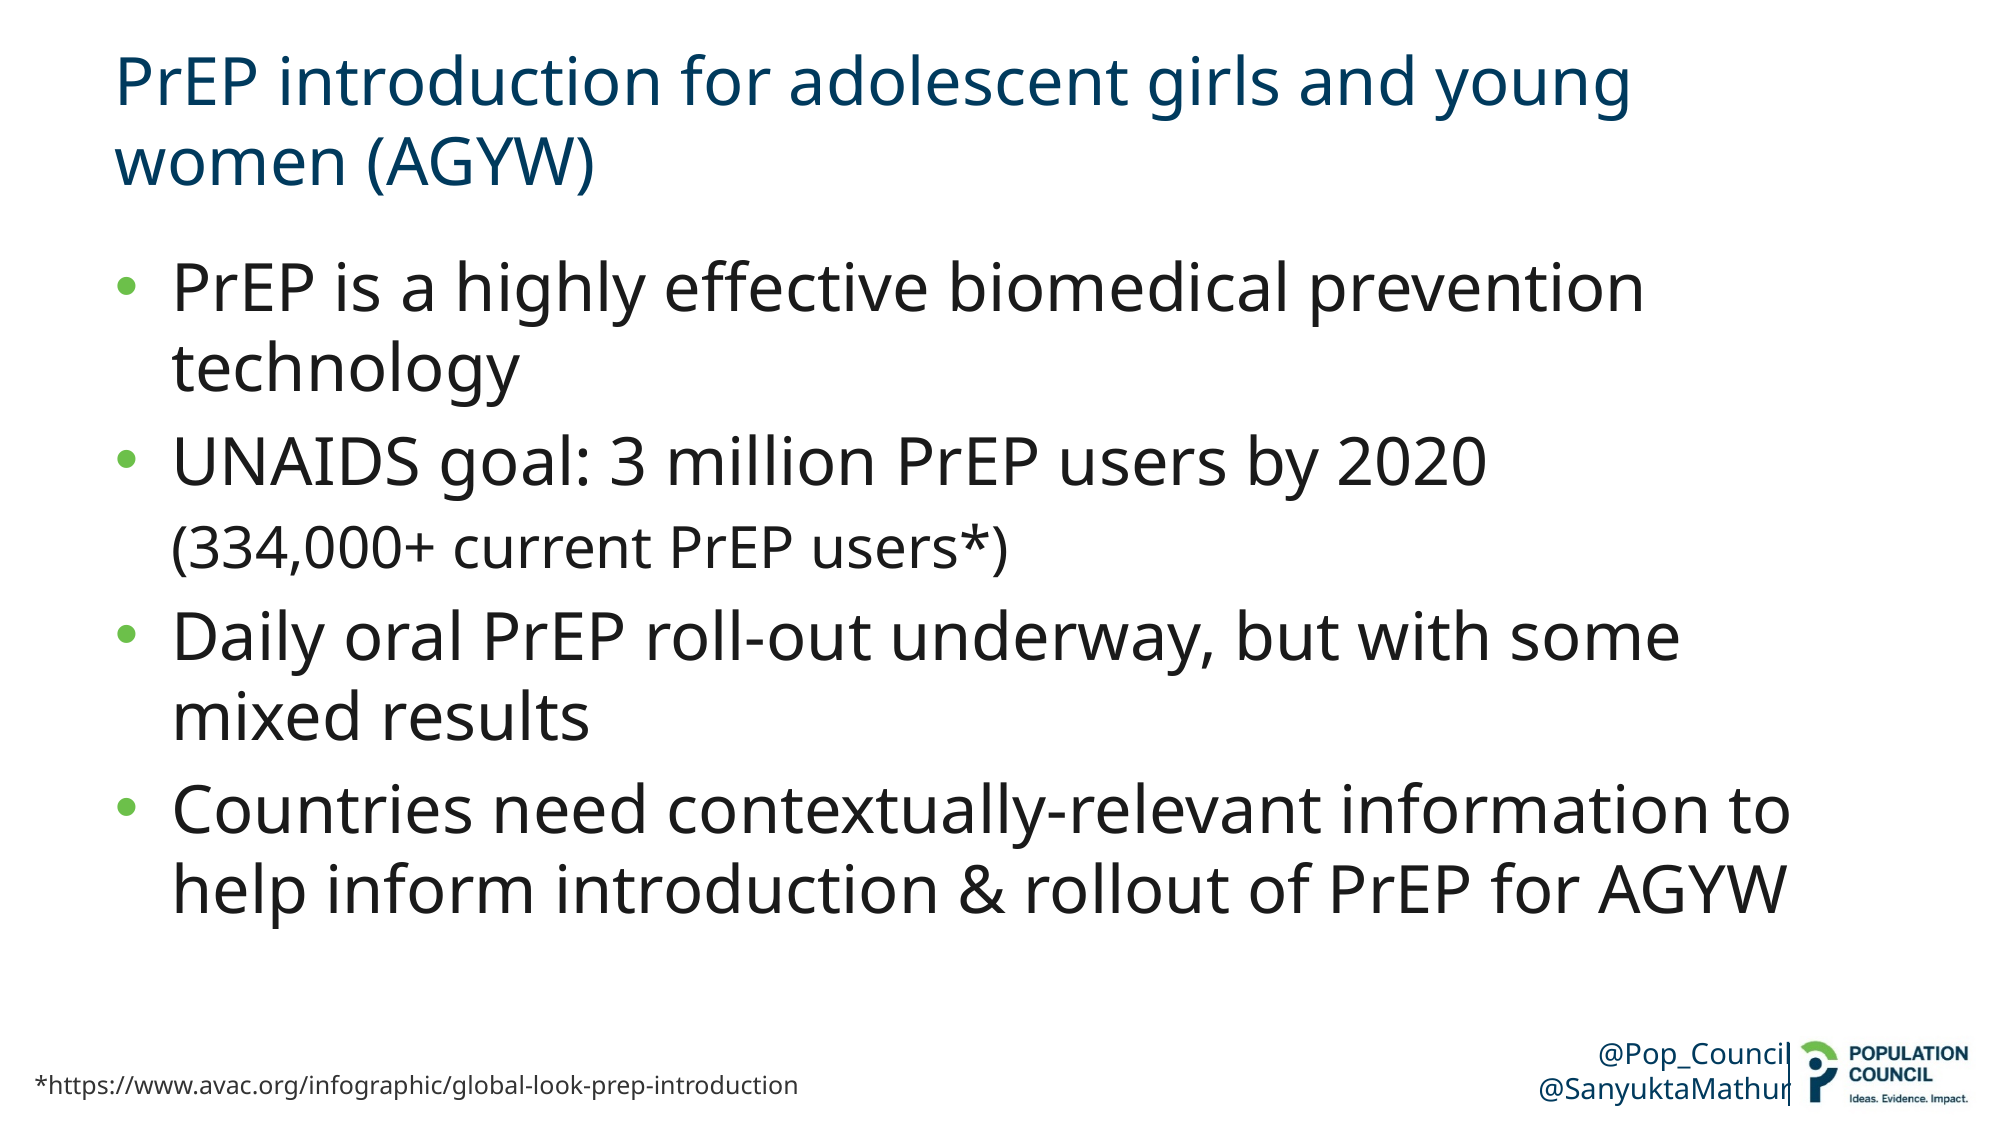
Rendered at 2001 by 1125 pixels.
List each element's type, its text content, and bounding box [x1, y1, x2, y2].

list PrEP is a highly effective biomedical prevention technology UNAIDS goal: 3 million PrEP users by 2020 (334,000+ current PrEP users*) Daily oral PrEP roll-out underway, but with some mixed results Countries need contextually-relevant information to help inform introduction & rollout of PrEP for AGYW [99, 237, 1900, 1025]
picture [1789, 1025, 1988, 1123]
text_box *https://www.avac.org/infographic/global-look-prep-introduction [19, 1062, 815, 1108]
title PrEP introduction for adolescent girls and young women (AGYW) [99, 24, 1900, 213]
